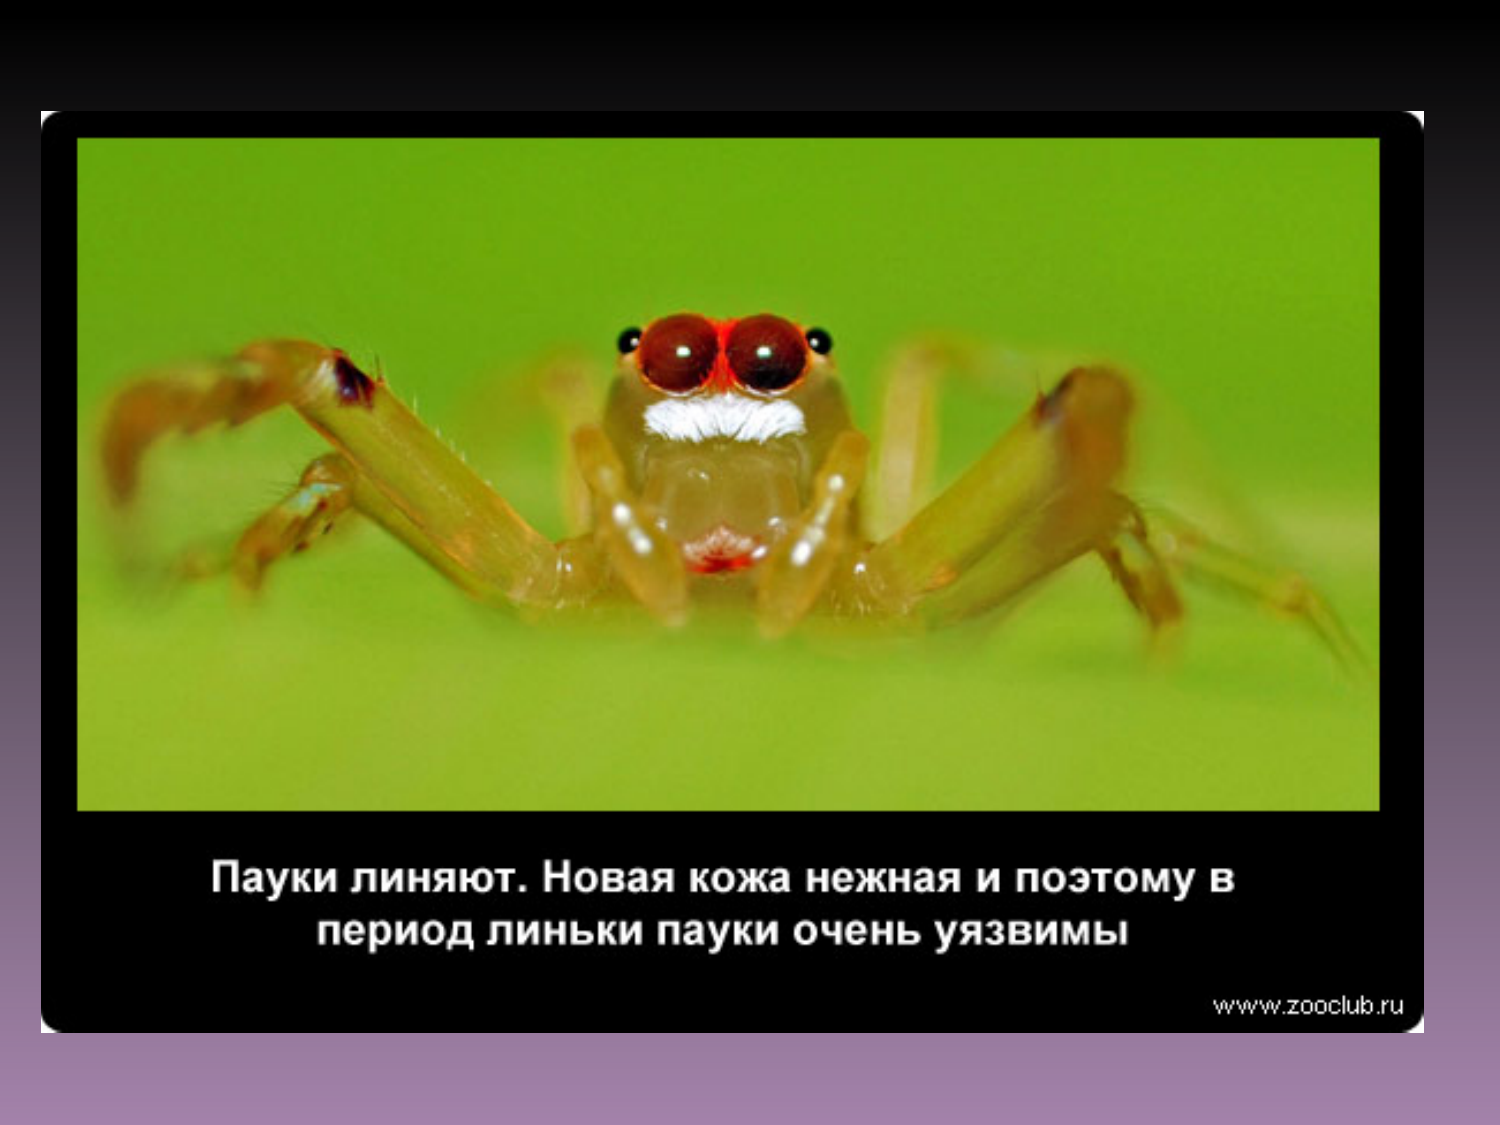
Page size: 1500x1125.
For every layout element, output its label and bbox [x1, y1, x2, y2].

picture [41, 111, 1424, 1033]
